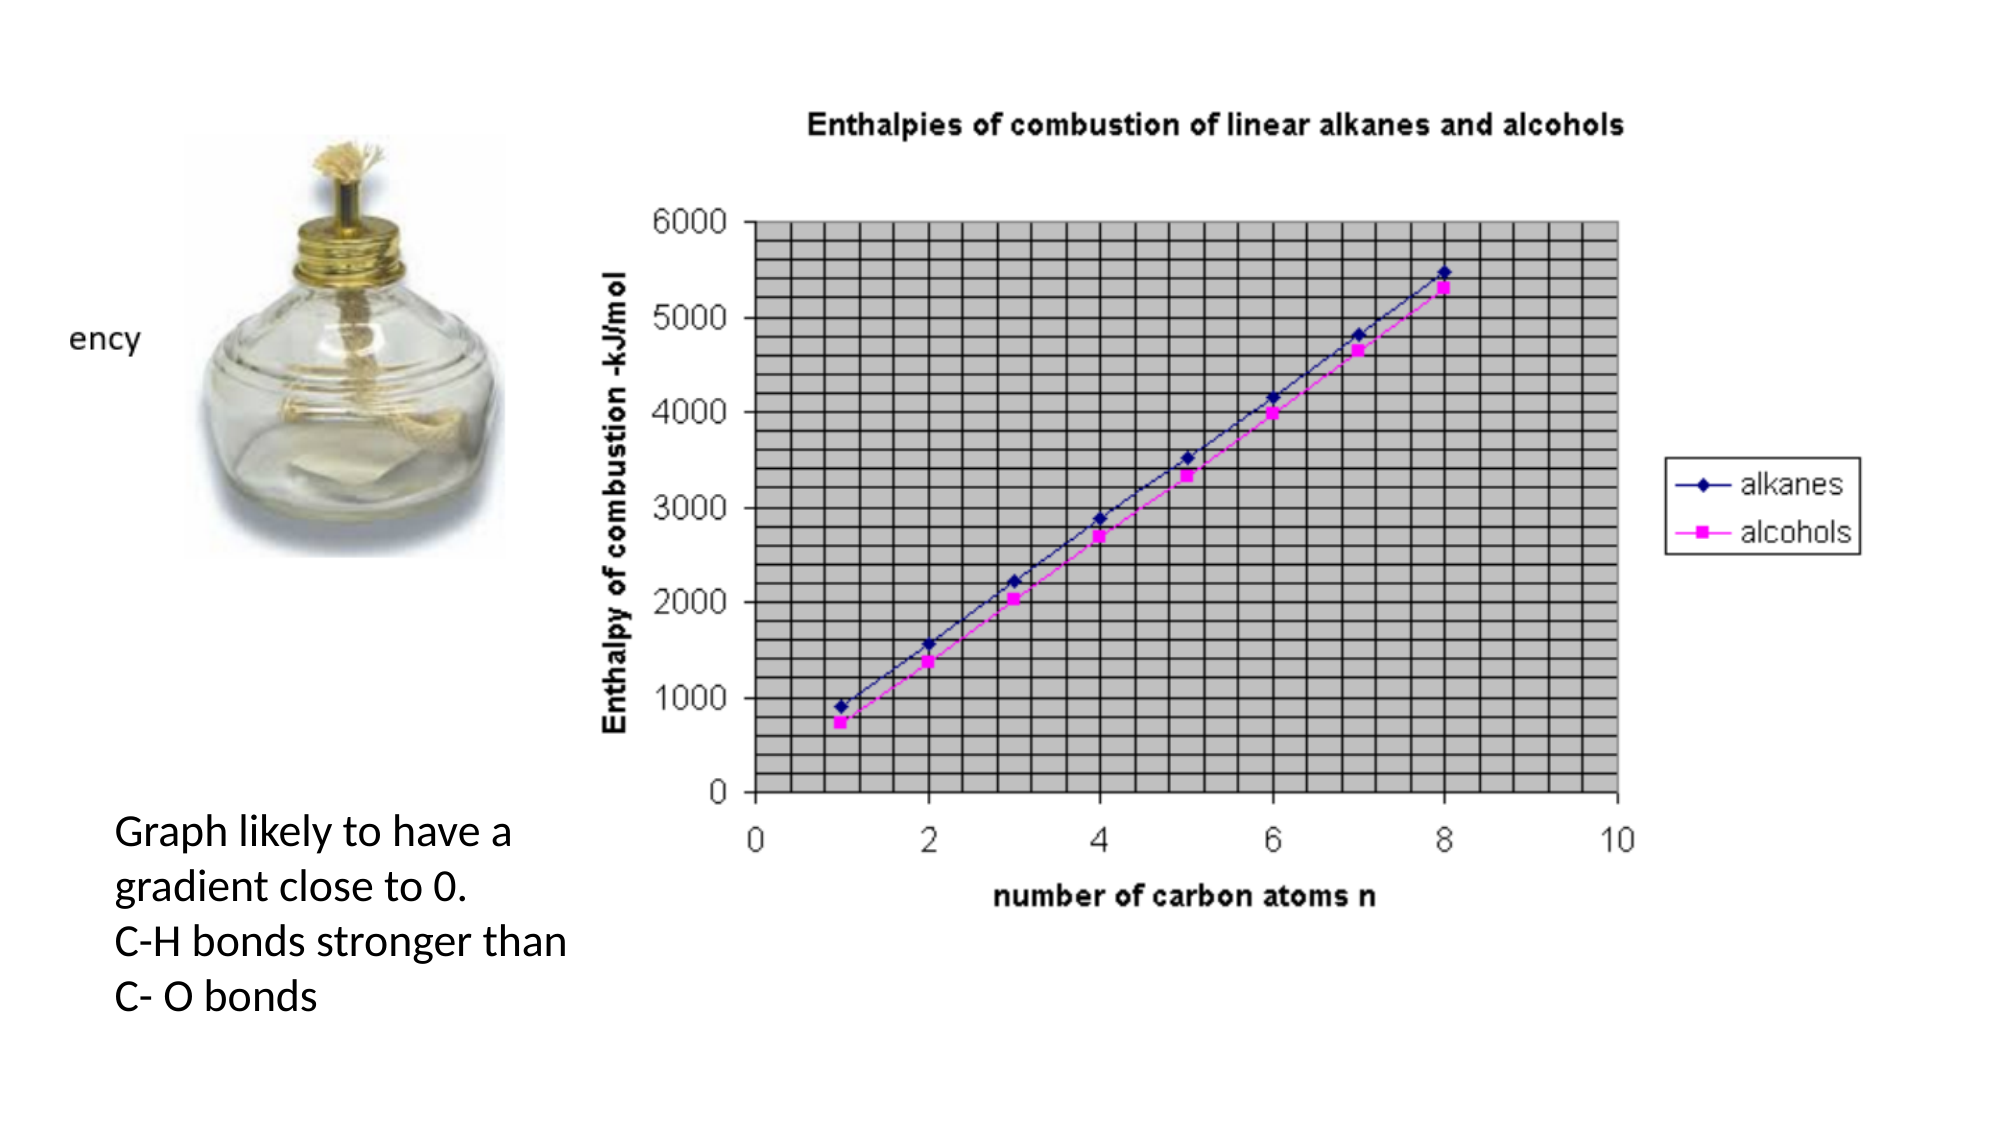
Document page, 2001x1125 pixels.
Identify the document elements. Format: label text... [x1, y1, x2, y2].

text_box Graph likely to have a gradient close to 0. C-H bonds stronger than C- O bonds [99, 793, 591, 1029]
picture [70, 65, 1871, 919]
